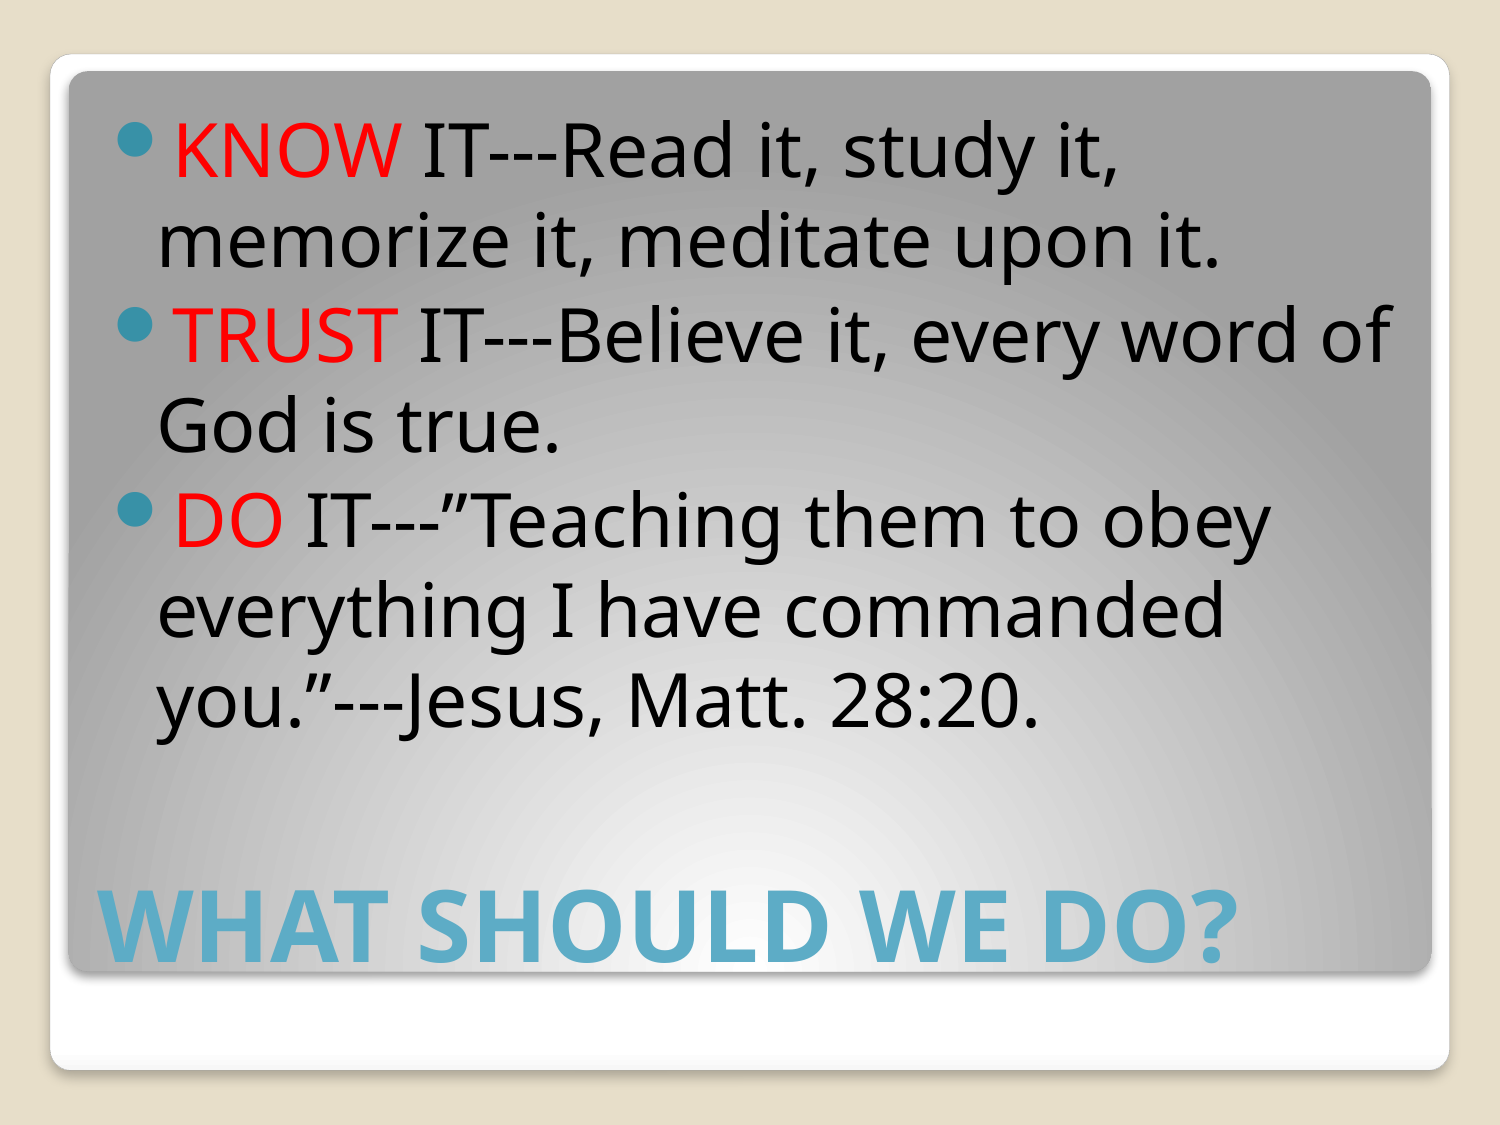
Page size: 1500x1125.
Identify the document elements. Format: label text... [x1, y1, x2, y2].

title WHAT SHOULD WE DO? [82, 817, 1425, 990]
list KNOW IT---Read it, study it, memorize it, meditate upon it. TRUST IT---Believe it, every word of God is true. DO IT---”Teaching them to obey everything I have commanded you.”---Jesus, Matt. 28:20. [82, 86, 1425, 774]
